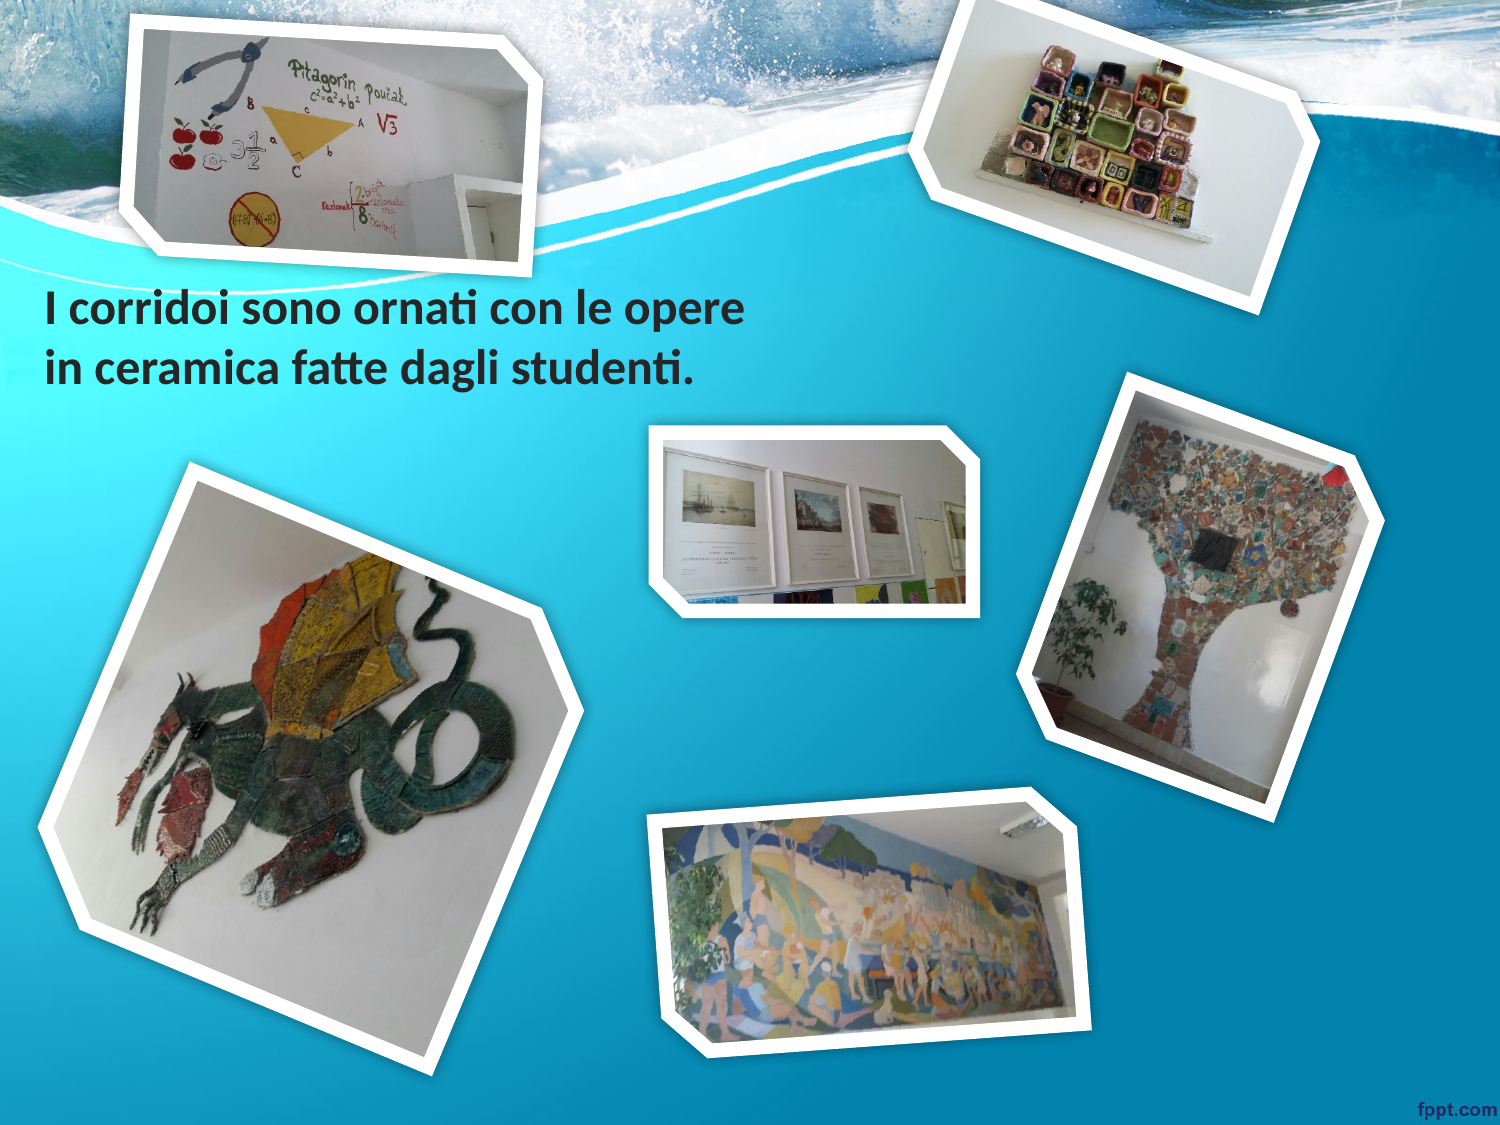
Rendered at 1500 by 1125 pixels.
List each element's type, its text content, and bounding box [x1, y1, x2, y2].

picture [1438, 1106, 1445, 1118]
picture [0, 0, 1500, 1125]
picture [1419, 1103, 1423, 1116]
text_box I corridoi sono ornati con le opere in ceramica fatte dagli studenti. [29, 267, 780, 402]
picture [1460, 1107, 1465, 1115]
